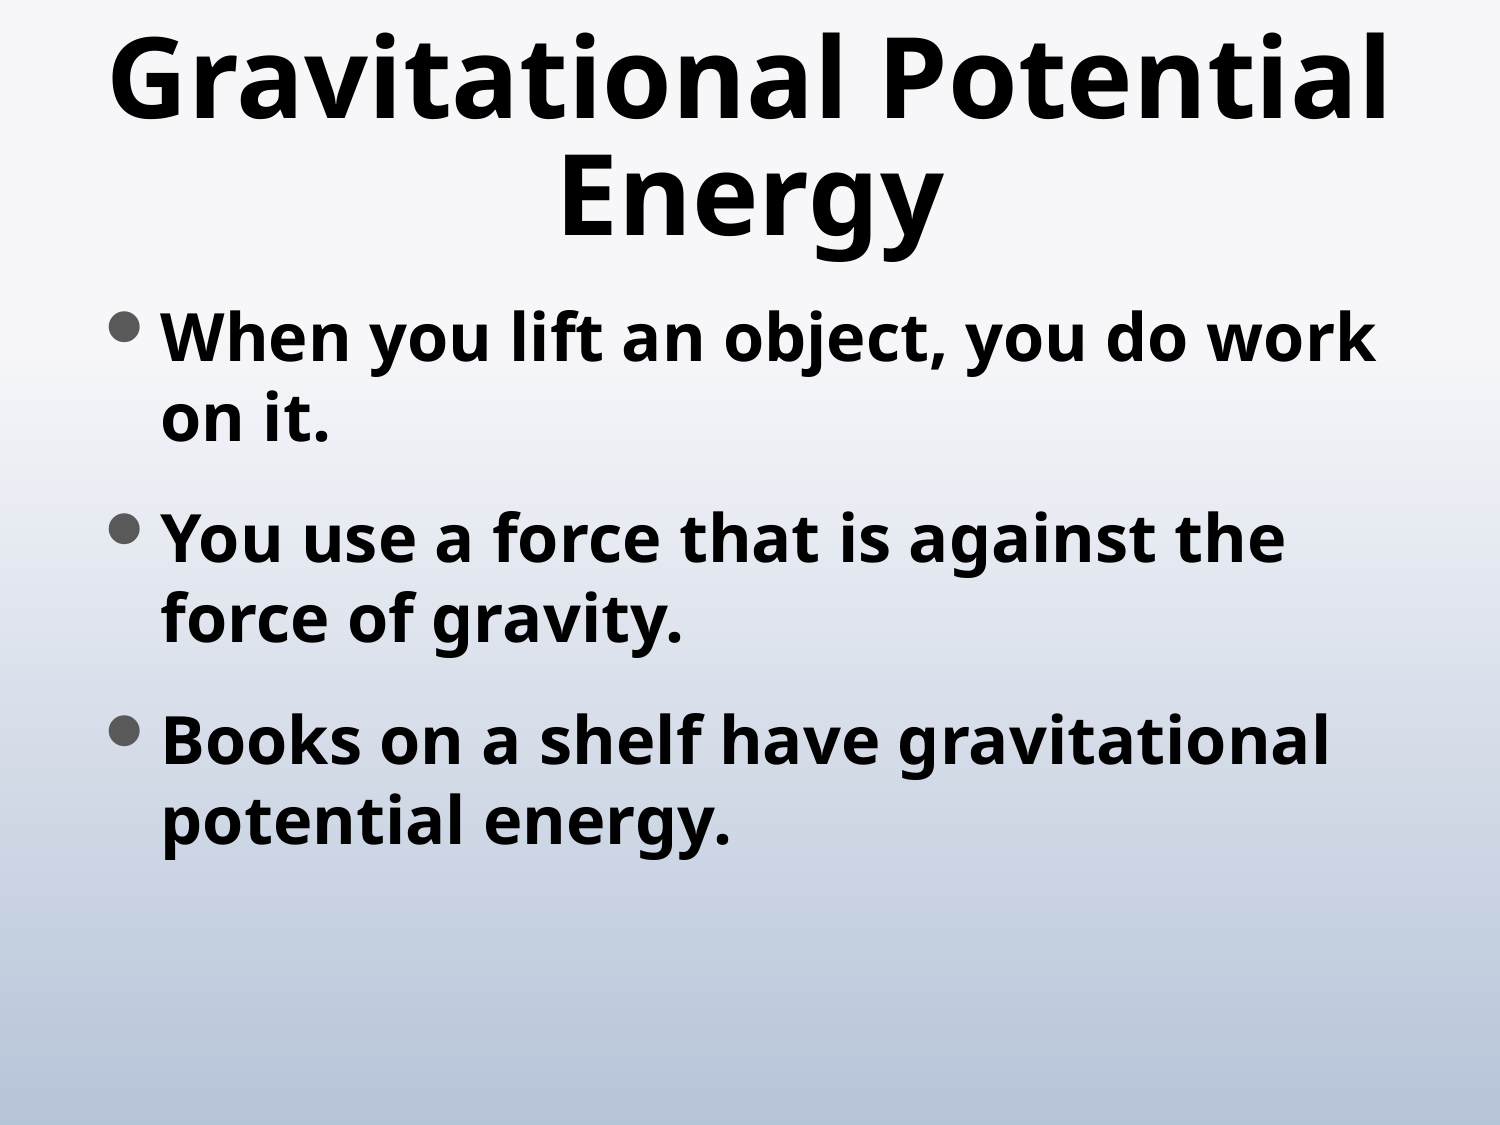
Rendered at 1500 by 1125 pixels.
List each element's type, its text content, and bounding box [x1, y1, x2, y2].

list When you lift an object, you do work on it. You use a force that is against the force of gravity. Books on a shelf have gravitational potential energy. [89, 286, 1414, 993]
title Gravitational Potential Energy [0, 37, 1500, 245]
